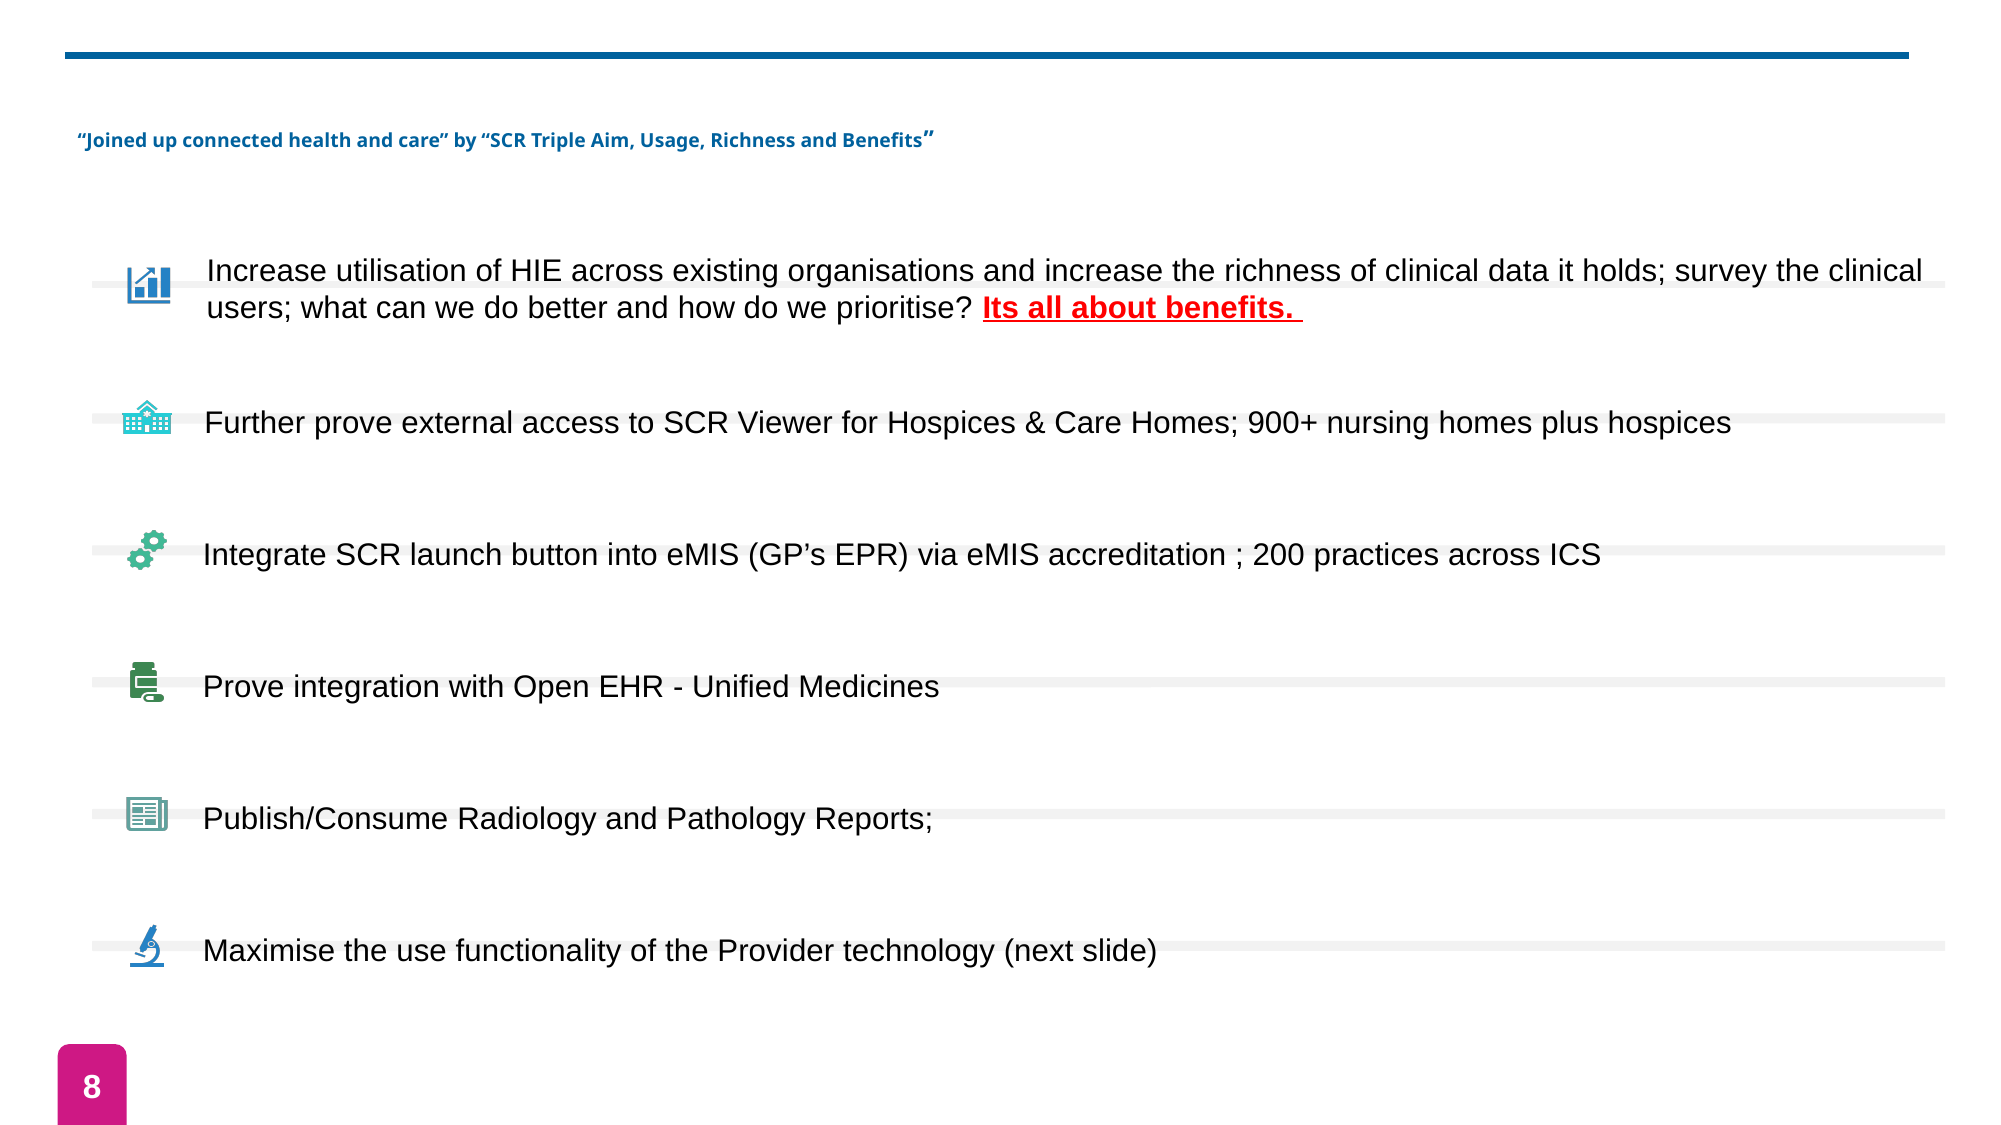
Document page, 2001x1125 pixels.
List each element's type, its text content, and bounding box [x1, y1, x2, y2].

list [92, 242, 1946, 1048]
slide_number 8 [62, 1062, 122, 1107]
title “Joined up connected health and care” by “SCR Triple Aim, Usage, Richness and Benefits” [62, 77, 1975, 162]
